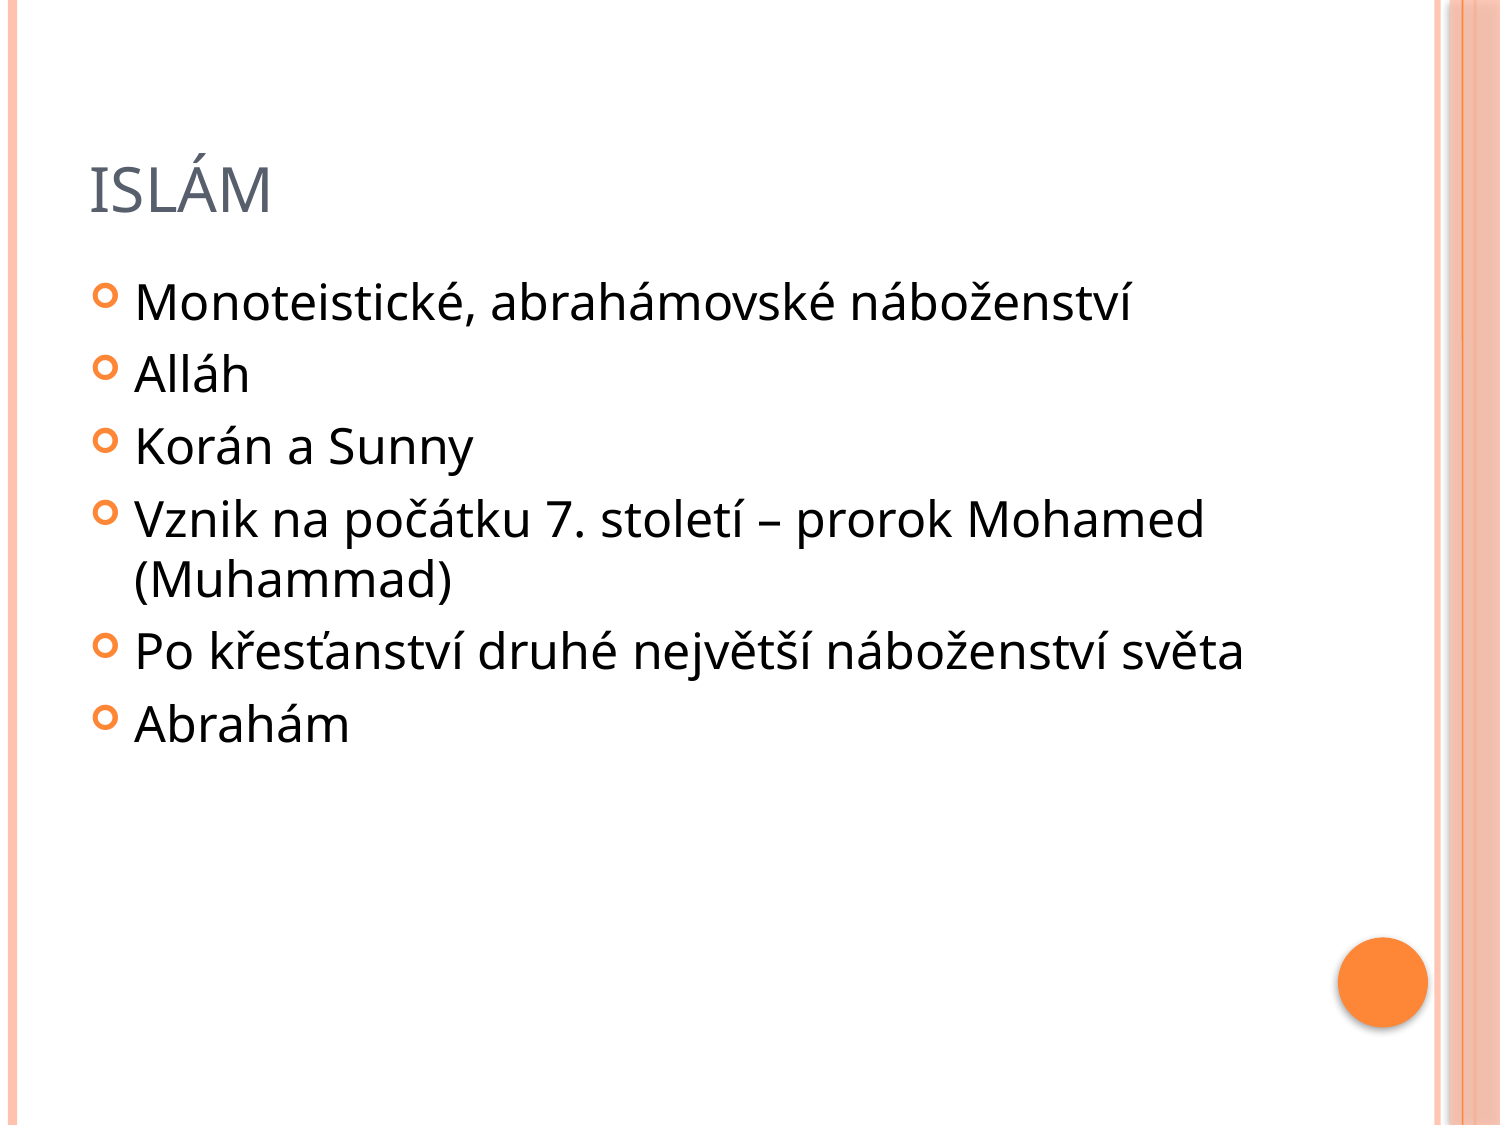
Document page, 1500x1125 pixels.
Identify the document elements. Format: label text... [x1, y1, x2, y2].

list Monoteistické, abrahámovské náboženství Alláh Korán a Sunny Vznik na počátku 7. století – prorok Mohamed (Muhammad) Po křesťanství druhé největší náboženství světa Abrahám [75, 262, 1300, 1062]
title Islám [75, 45, 1300, 233]
